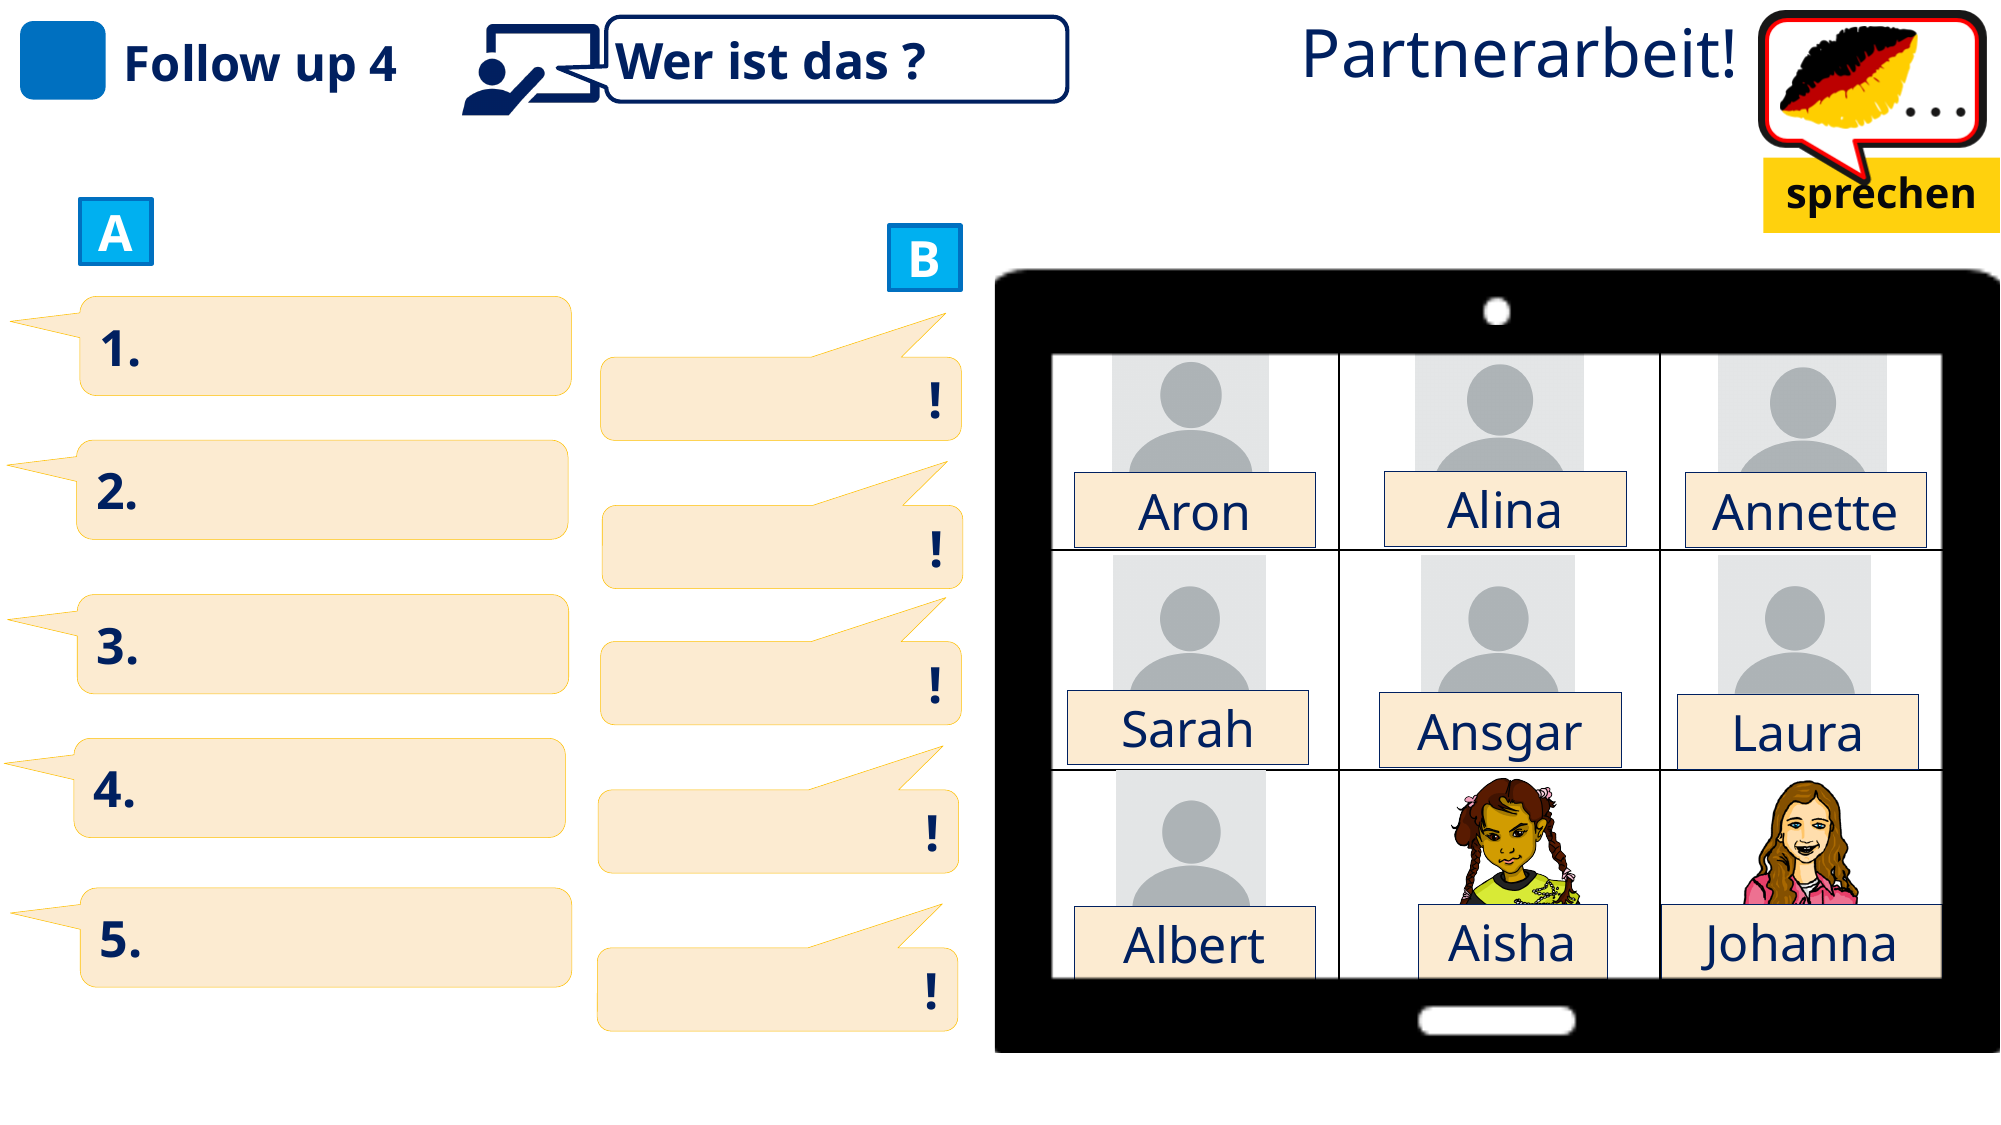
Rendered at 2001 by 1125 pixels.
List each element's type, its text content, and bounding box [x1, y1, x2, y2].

text_box ! [598, 595, 964, 727]
title Follow up 4 [108, 25, 449, 102]
text_box 5. [8, 885, 574, 990]
text_box 2. [4, 437, 571, 542]
text_box ! [598, 311, 964, 443]
text_box ! [595, 901, 960, 1034]
picture [454, 0, 606, 145]
title Follow up 4 [1063, 25, 1752, 102]
text_box [20, 21, 106, 100]
text_box ! [595, 743, 961, 876]
text_box 4. [2, 736, 568, 840]
text_box sprechen [1763, 195, 2000, 233]
text_box ! [600, 459, 965, 591]
text_box [611, 14, 1067, 22]
text_box 1. [7, 294, 574, 398]
text_box Partnerarbeit! [1286, 3, 1754, 99]
text_box Wer ist das ? [611, 22, 1109, 98]
text_box A [78, 197, 154, 266]
picture [1757, 10, 2000, 186]
picture [994, 260, 2000, 1054]
text_box 3. [5, 592, 571, 696]
text_box B [887, 223, 963, 292]
text_box [611, 98, 1066, 104]
